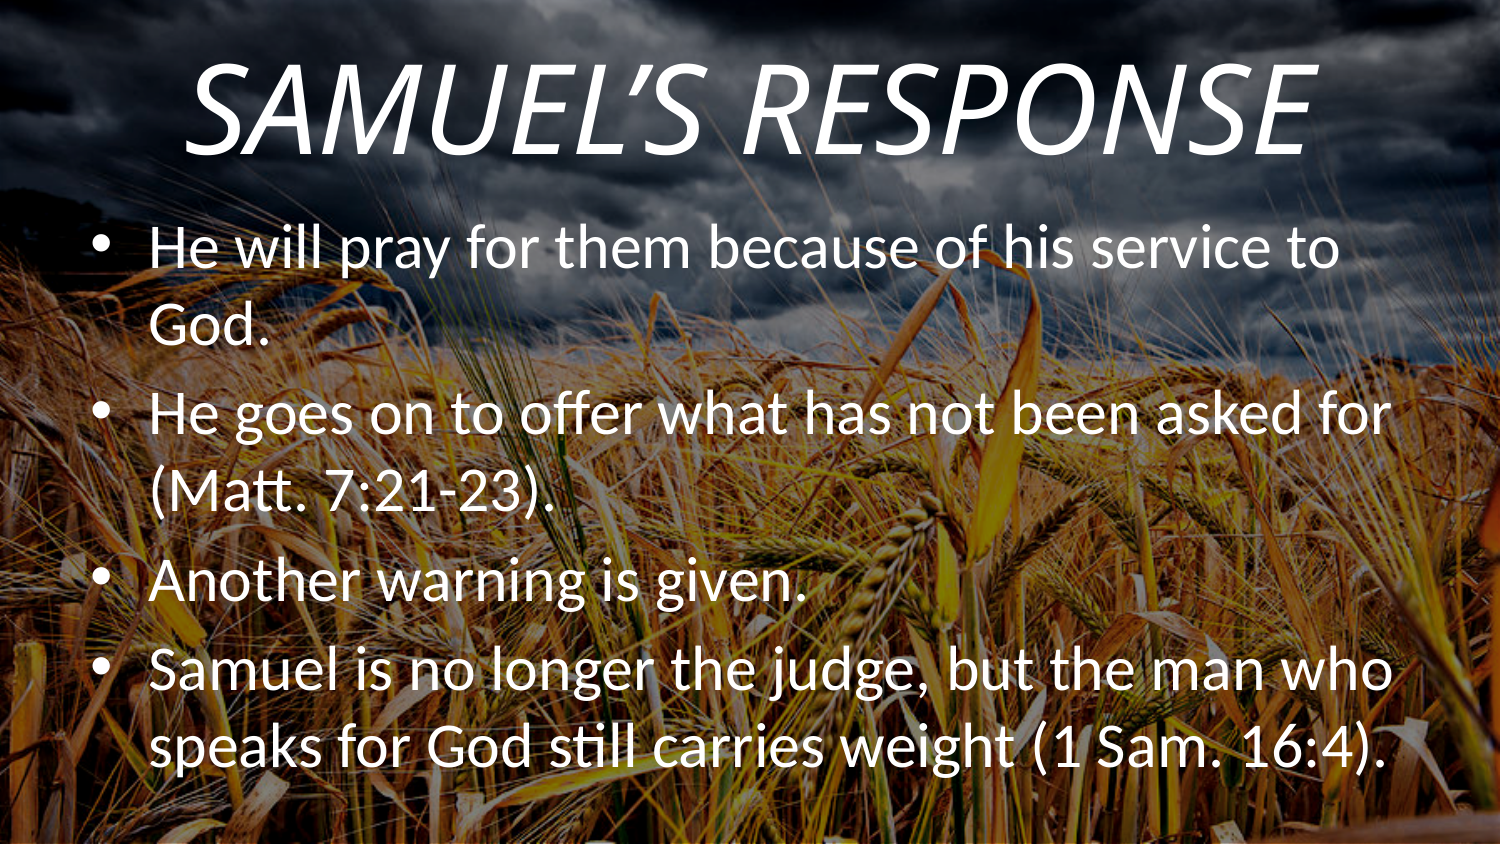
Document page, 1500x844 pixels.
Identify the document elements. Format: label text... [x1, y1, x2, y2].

picture [0, 0, 1500, 844]
list He will pray for them because of his service to God. He goes on to offer what has not been asked for (Matt. 7:21-23). Another warning is given. Samuel is no longer the judge, but the man who speaks for God still carries weight (1 Sam. 16:4). [75, 196, 1425, 809]
title Samuel’s Response [75, 33, 1425, 175]
